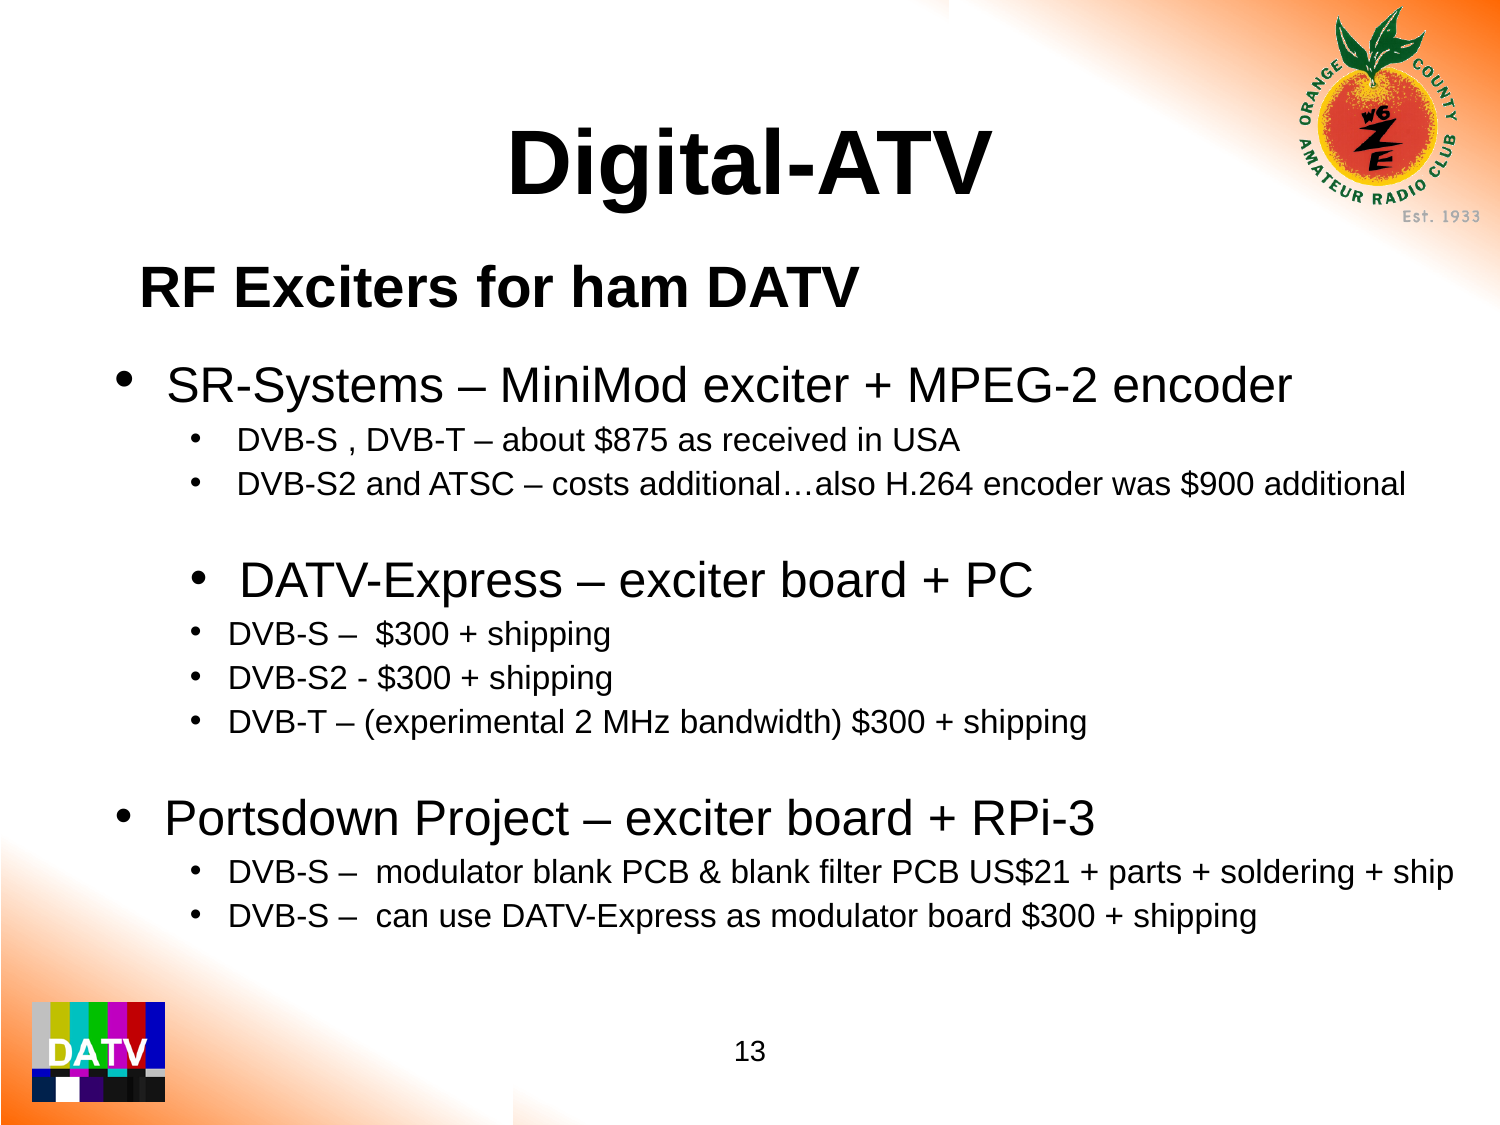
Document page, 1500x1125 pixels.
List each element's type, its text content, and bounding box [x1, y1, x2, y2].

text_box 13 [650, 1024, 850, 1103]
text_box Digital-ATV [112, 37, 1388, 279]
picture [0, 712, 600, 1125]
picture [949, 0, 1500, 346]
text_box SR-Systems – MiniMod exciter + MPEG-2 encoder DVB-S , DVB-T – about $875 as received in USA DVB-S2 and ATSC – costs additional…also H.264 encoder was $900 additional DATV-Express – exciter board + PC DVB-S – $300 + shipping DVB-S2 - $300 + shipping DVB-T – (experimental 2 MHz bandwidth) $300 + shipping Portsdown Project – exciter board + RPi-3 DVB-S – modulator blank PCB & blank filter PCB US$21 + parts + soldering + ship DVB-S – can use DATV-Express as modulator board $300 + shipping [99, 350, 1475, 1000]
text_box RF Exciters for ham DATV [125, 249, 1363, 350]
